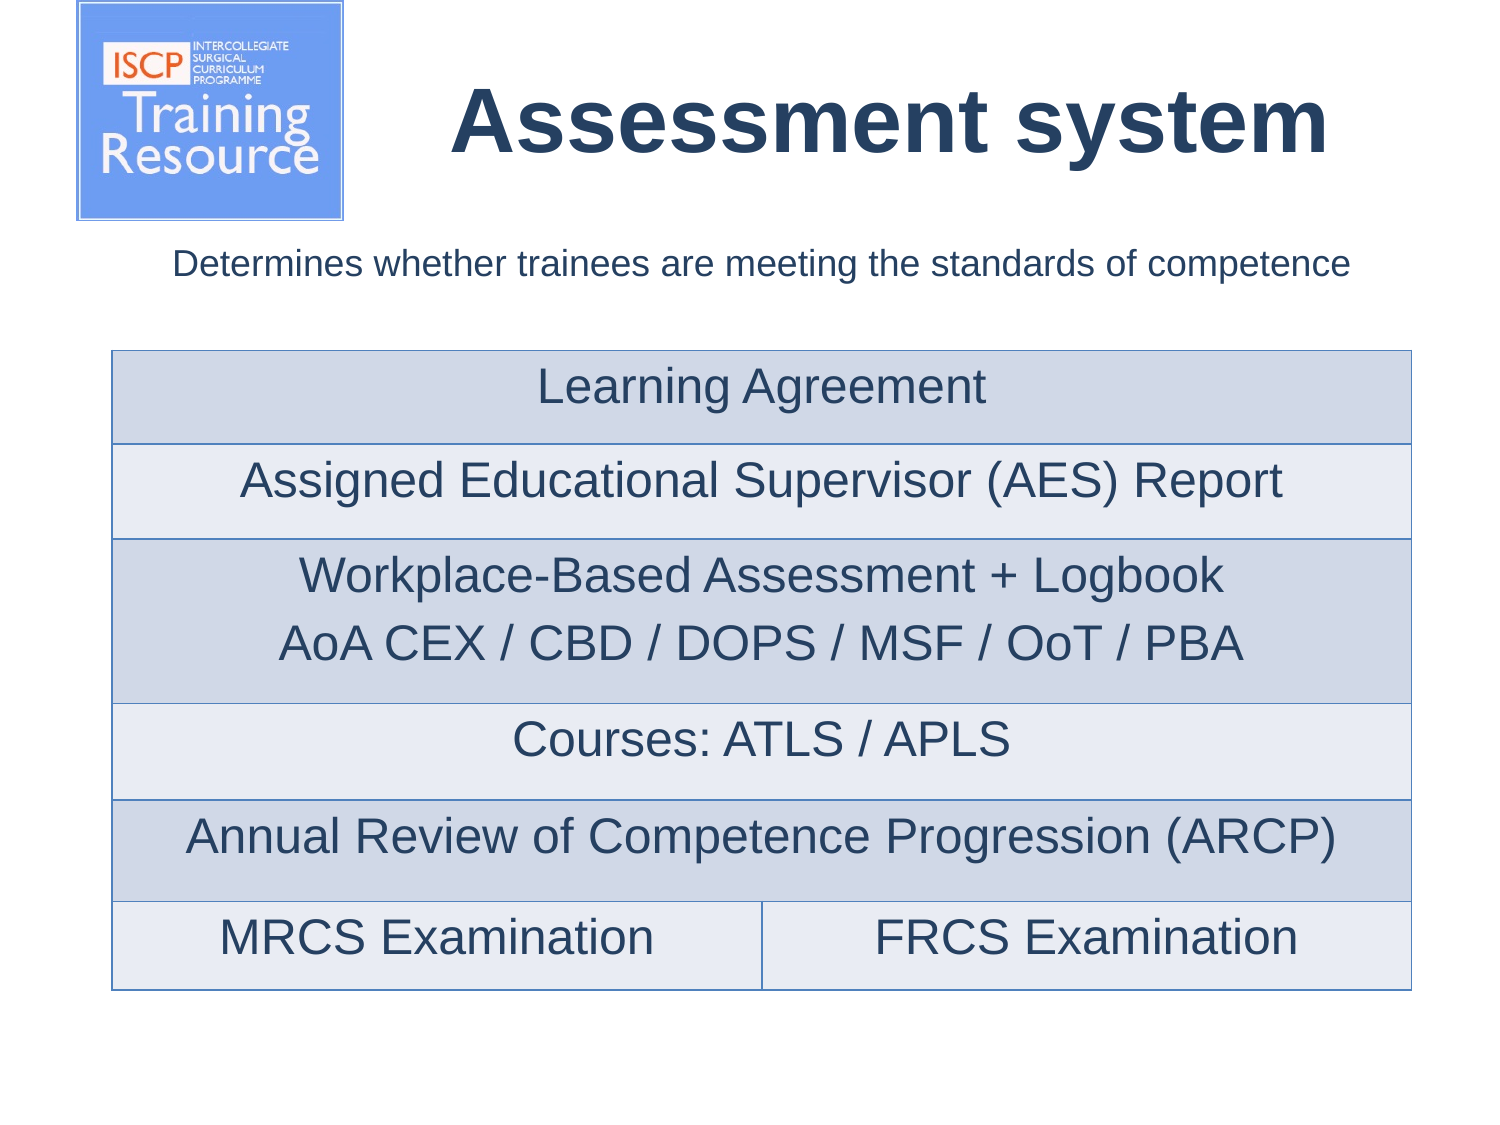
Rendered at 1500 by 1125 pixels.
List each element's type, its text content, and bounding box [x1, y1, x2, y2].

table_cell MRCS Examination [113, 902, 761, 989]
title Assessment system [65, 0, 1500, 233]
table_header Learning Agreement [113, 351, 1411, 443]
table_cell Workplace-Based Assessment + Logbook AoA CEX / CBD / DOPS / MSF / OoT / PBA [113, 540, 1411, 703]
table_cell FRCS Examination [763, 902, 1411, 989]
table_cell Assigned Educational Supervisor (AES) Report [113, 445, 1411, 538]
table_cell Courses: ATLS / APLS [113, 704, 1411, 799]
text_box Determines whether trainees are meeting the standards of competence [135, 231, 1388, 292]
table_cell Annual Review of Competence Progression (ARCP) [113, 801, 1411, 901]
